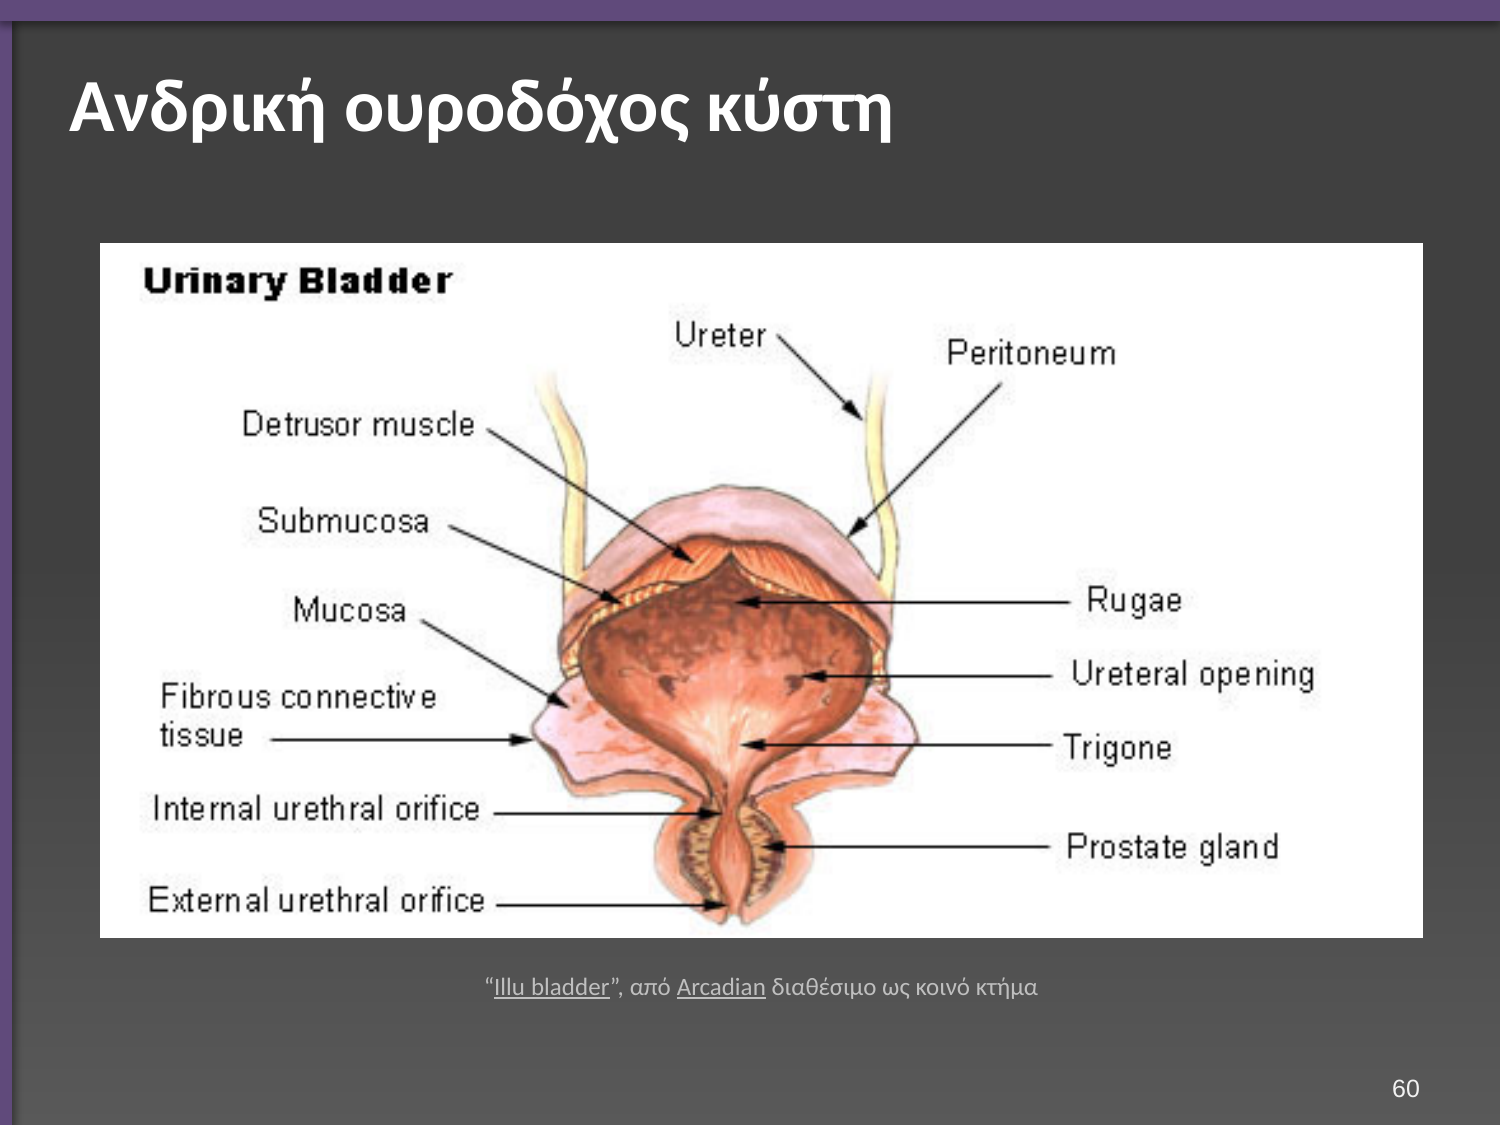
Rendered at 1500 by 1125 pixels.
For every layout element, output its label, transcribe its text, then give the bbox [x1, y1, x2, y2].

text_box “Illu bladder”, από Arcadian διαθέσιμο ως κοινό κτήμα [358, 963, 1164, 1008]
title Ανδρική ουροδόχος κύστη [10, 19, 1500, 185]
picture [100, 243, 1423, 938]
slide_number 59 [1085, 1057, 1436, 1118]
